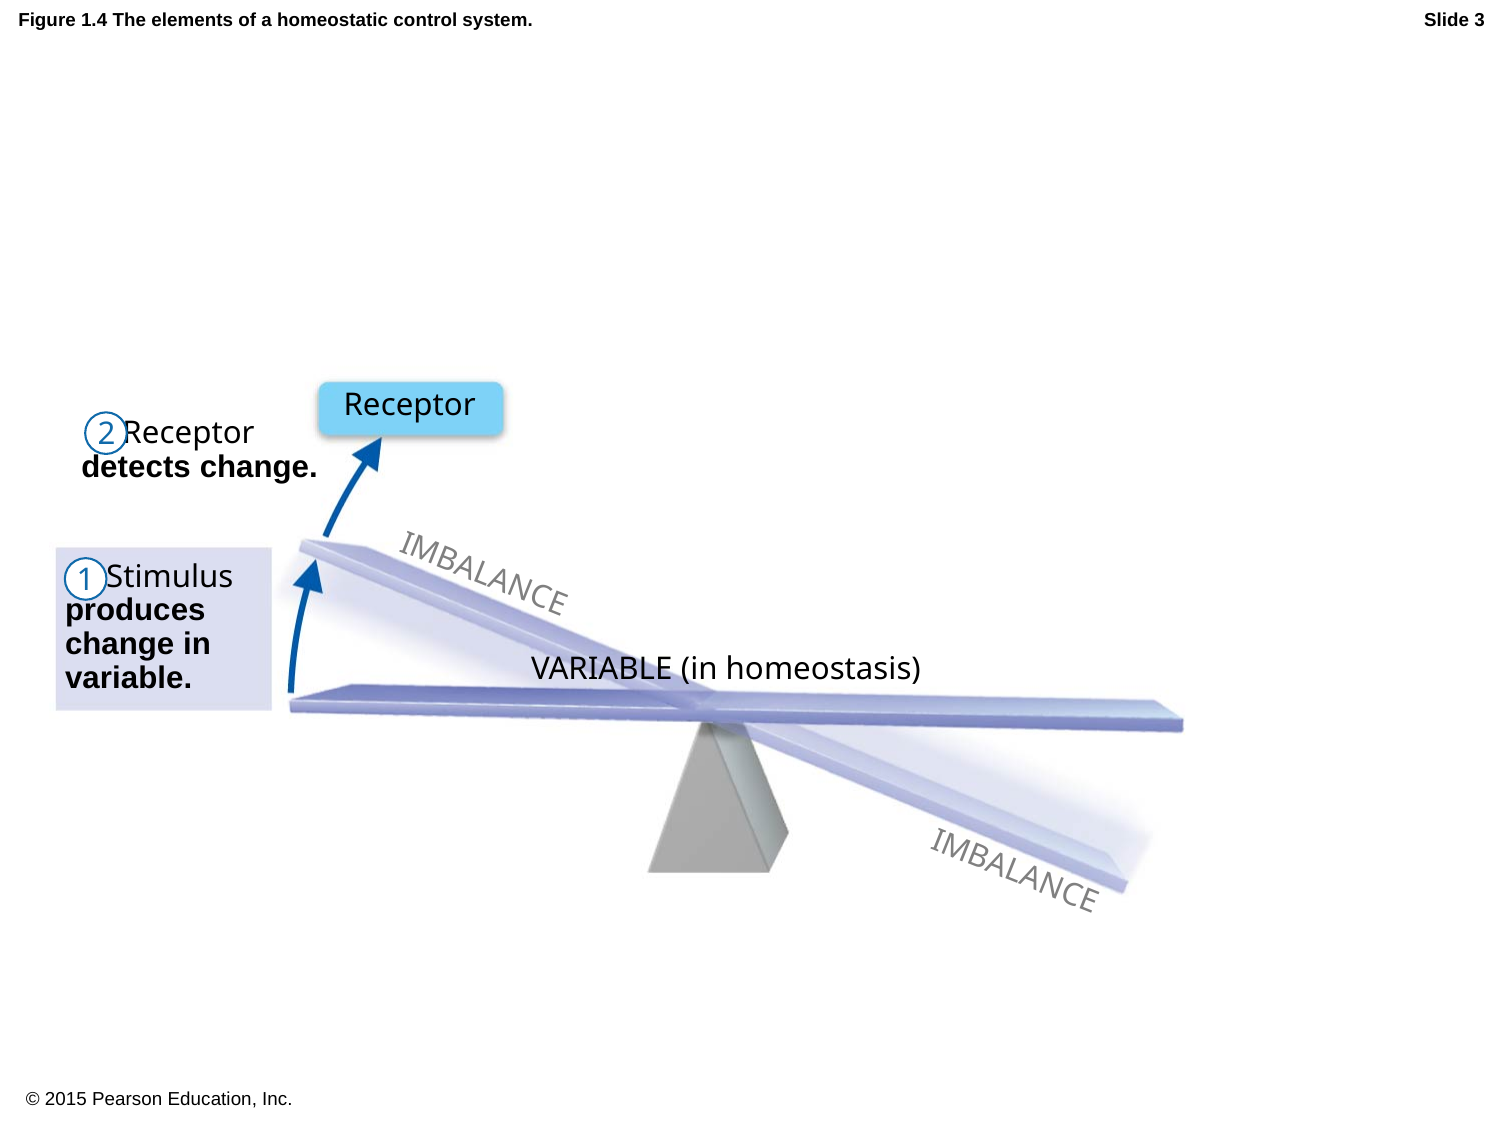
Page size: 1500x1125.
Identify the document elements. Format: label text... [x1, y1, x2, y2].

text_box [64, 557, 107, 600]
text_box Slide 3 [958, 0, 1500, 50]
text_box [84, 412, 127, 455]
title Figure 1.4 The elements of a homeostatic control system. [3, 0, 930, 50]
picture [48, 190, 1452, 953]
